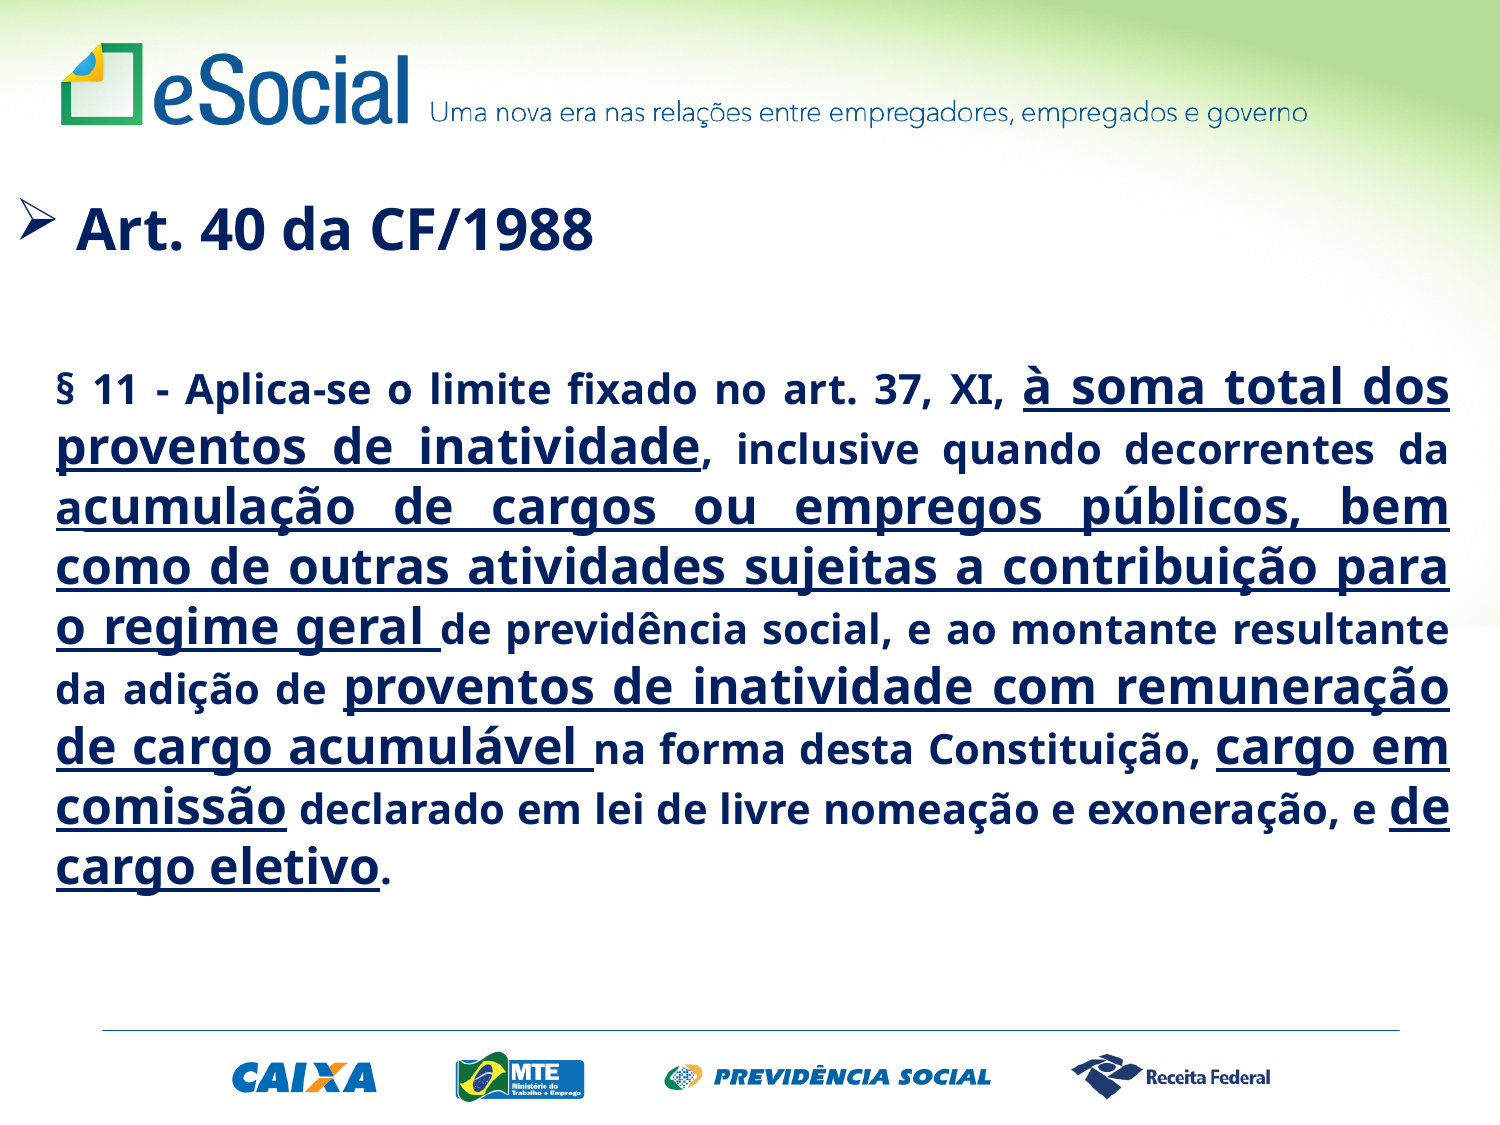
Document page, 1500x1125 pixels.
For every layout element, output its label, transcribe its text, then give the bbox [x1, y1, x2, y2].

picture [0, 0, 1500, 1125]
text_box Art. 40 da CF/1988 [0, 184, 1395, 270]
list § 11 - Aplica-se o limite fixado no art. 37, XI, à soma total dos proventos de inatividade, inclusive quando decorrentes da acumulação de cargos ou empregos públicos, bem como de outras atividades sujeitas a contribuição para o regime geral de previdência social, e ao montante resultante da adição de proventos de inatividade com remuneração de cargo acumulável na forma desta Constituição, cargo em comissão declarado em lei de livre nomeação e exoneração, e de cargo eletivo. [0, 290, 1466, 788]
